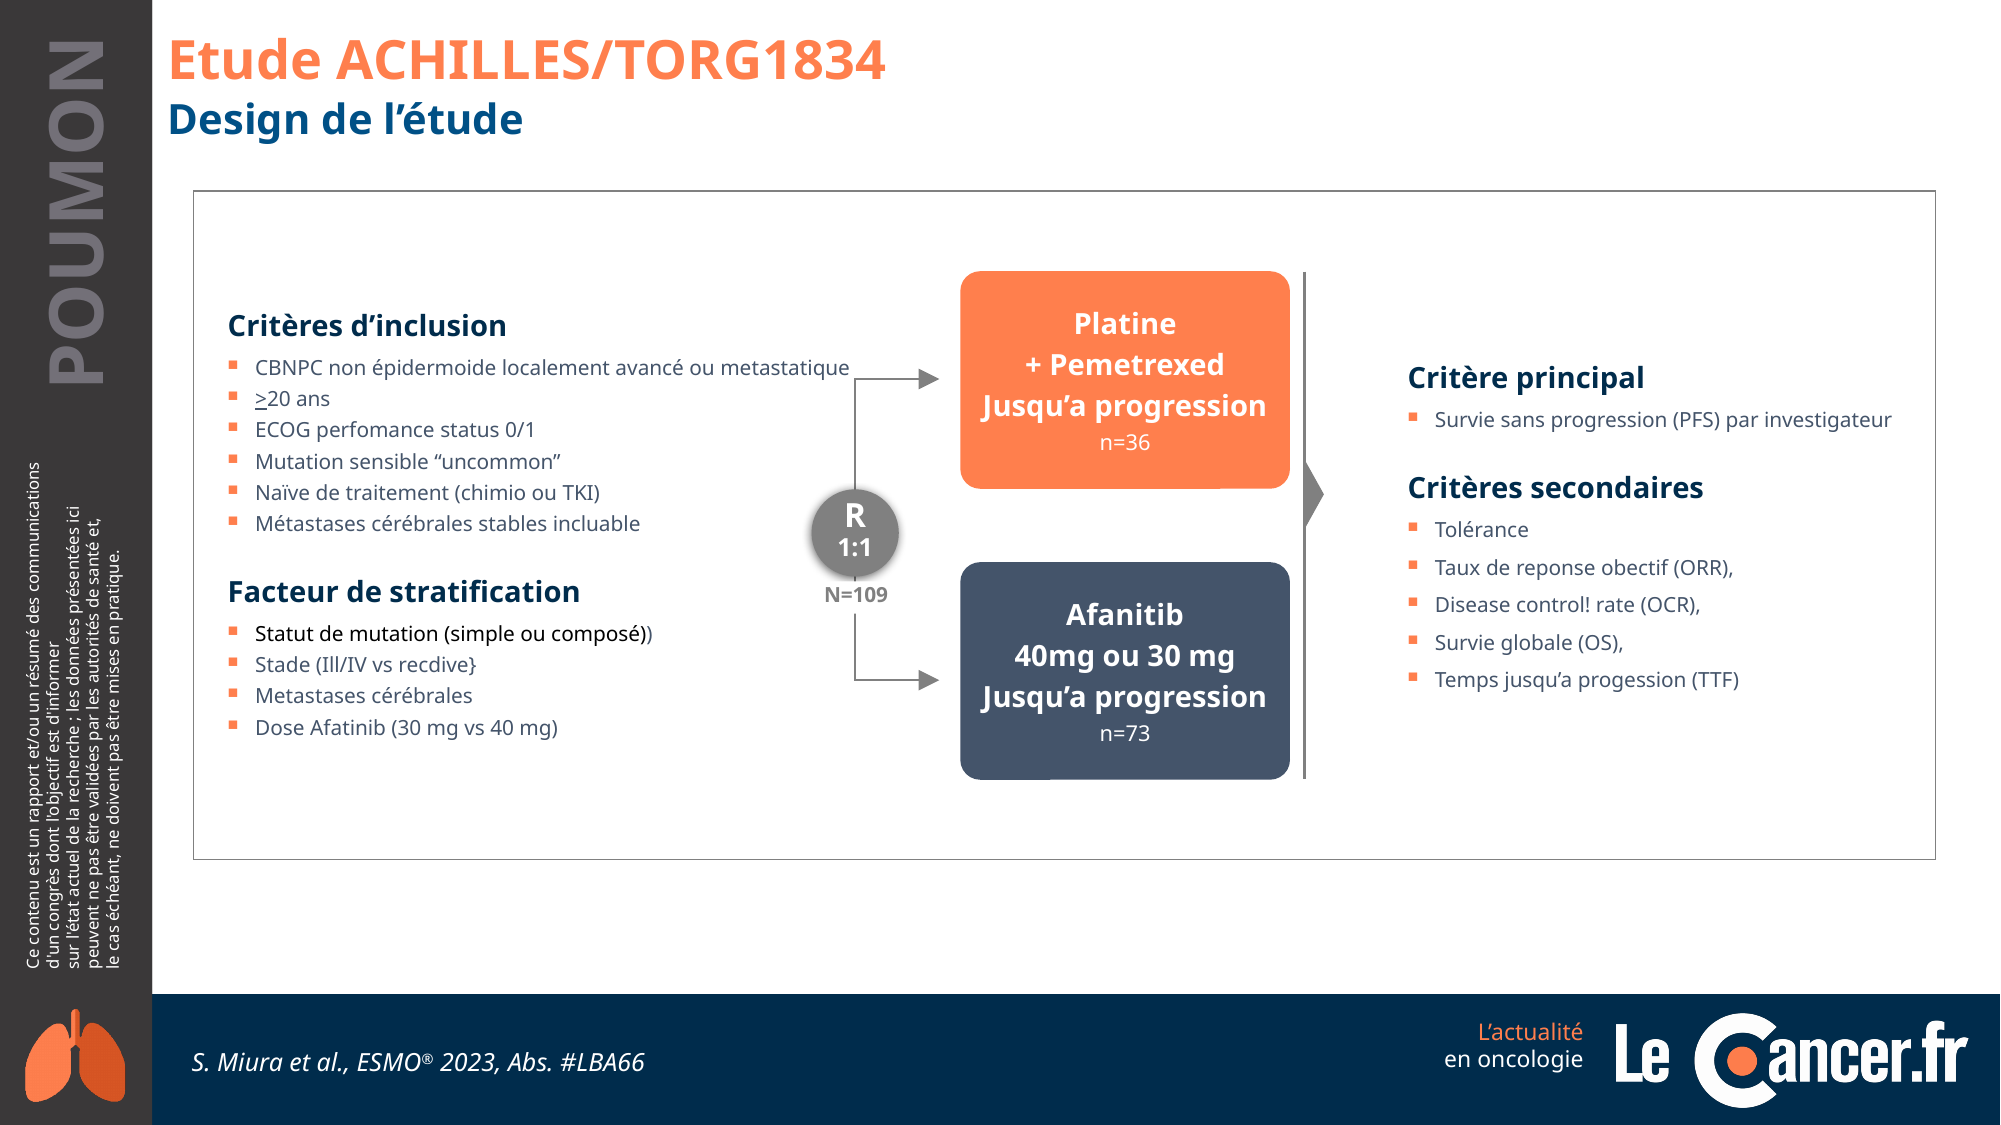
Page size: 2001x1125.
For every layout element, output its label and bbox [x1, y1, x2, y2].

picture [1598, 1002, 1977, 1117]
text_box [193, 191, 1936, 860]
title [152, 25, 1979, 86]
list [176, 998, 1305, 1125]
picture [18, 994, 134, 1112]
list [153, 85, 2000, 161]
